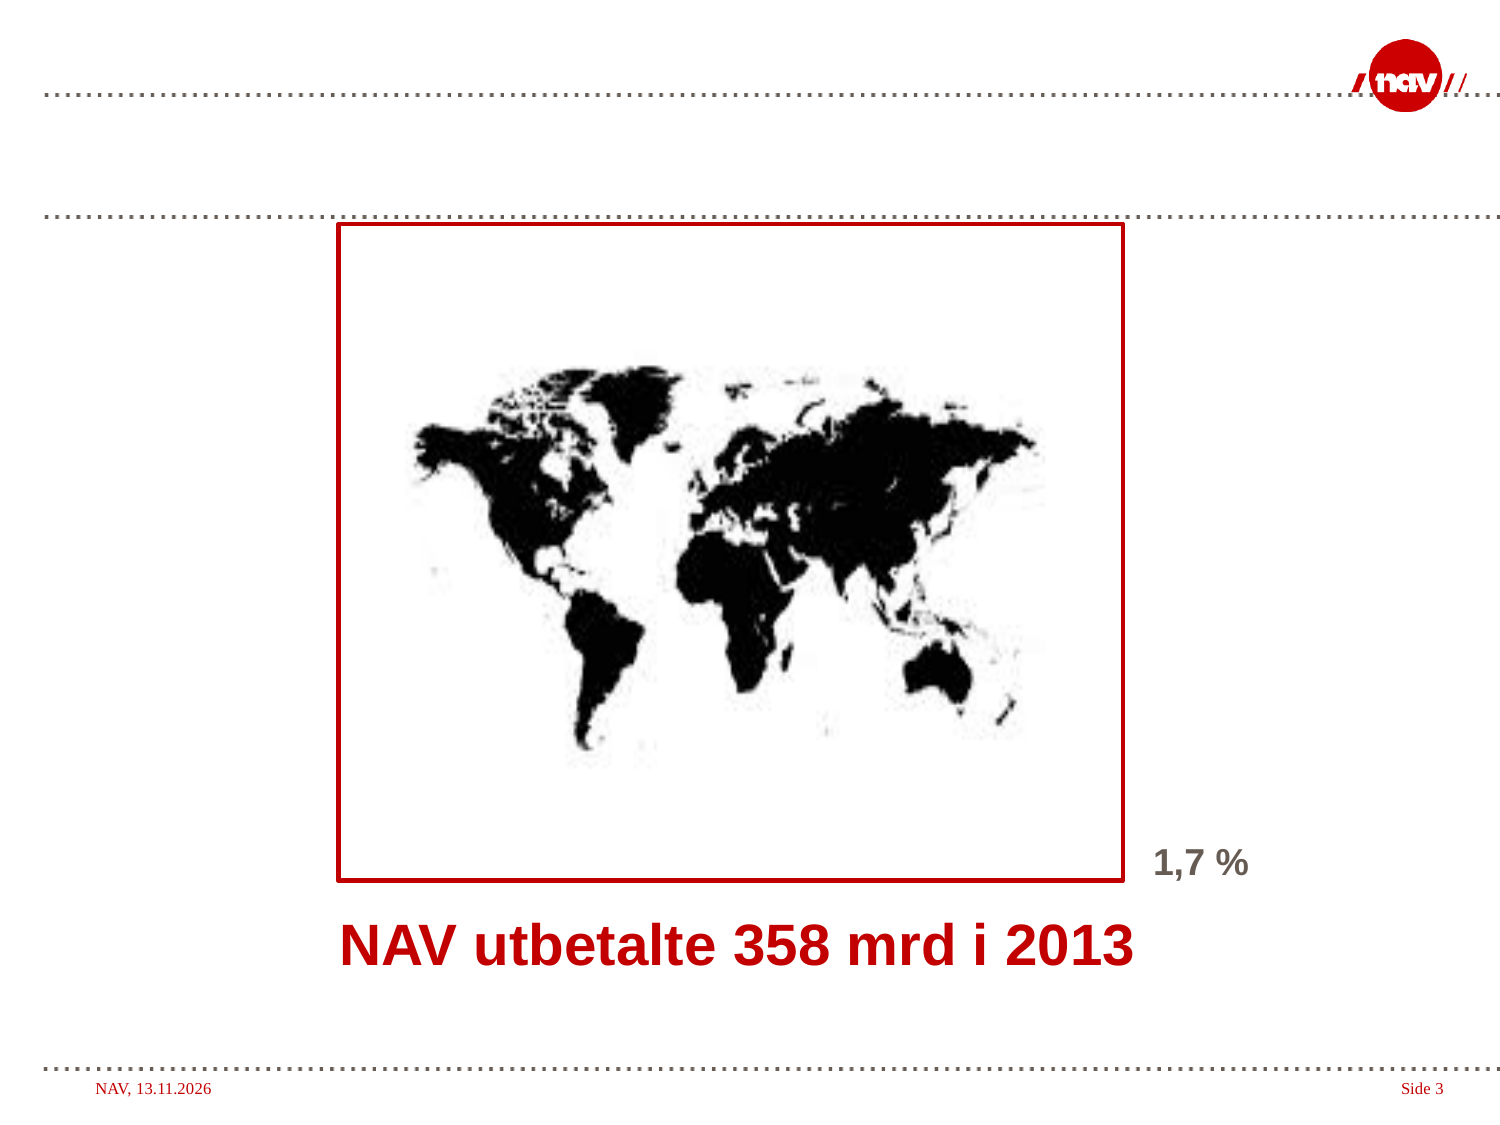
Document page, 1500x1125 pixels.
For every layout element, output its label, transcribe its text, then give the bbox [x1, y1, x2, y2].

picture [41, 39, 1500, 112]
text_box 1,7 % [1138, 830, 1264, 891]
title NAV utbetalte 358 mrd i 2013 [324, 871, 1193, 985]
picture [40, 1067, 1500, 1071]
text_box [336, 222, 1125, 883]
picture [41, 215, 1500, 219]
